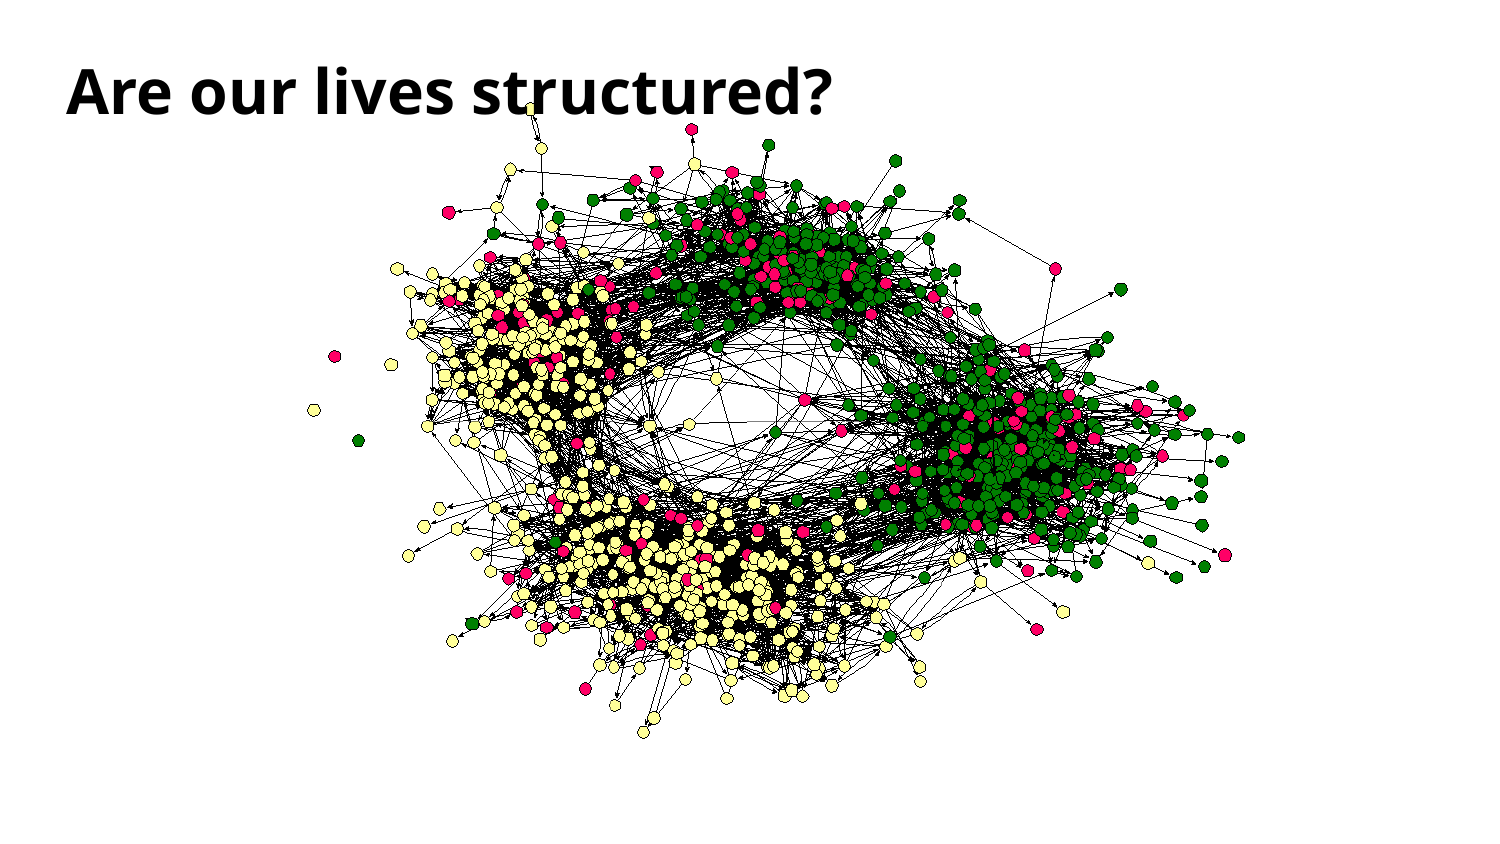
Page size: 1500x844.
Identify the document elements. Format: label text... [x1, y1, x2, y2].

title Are our lives structured? [51, 36, 1449, 142]
picture [279, 50, 1273, 793]
